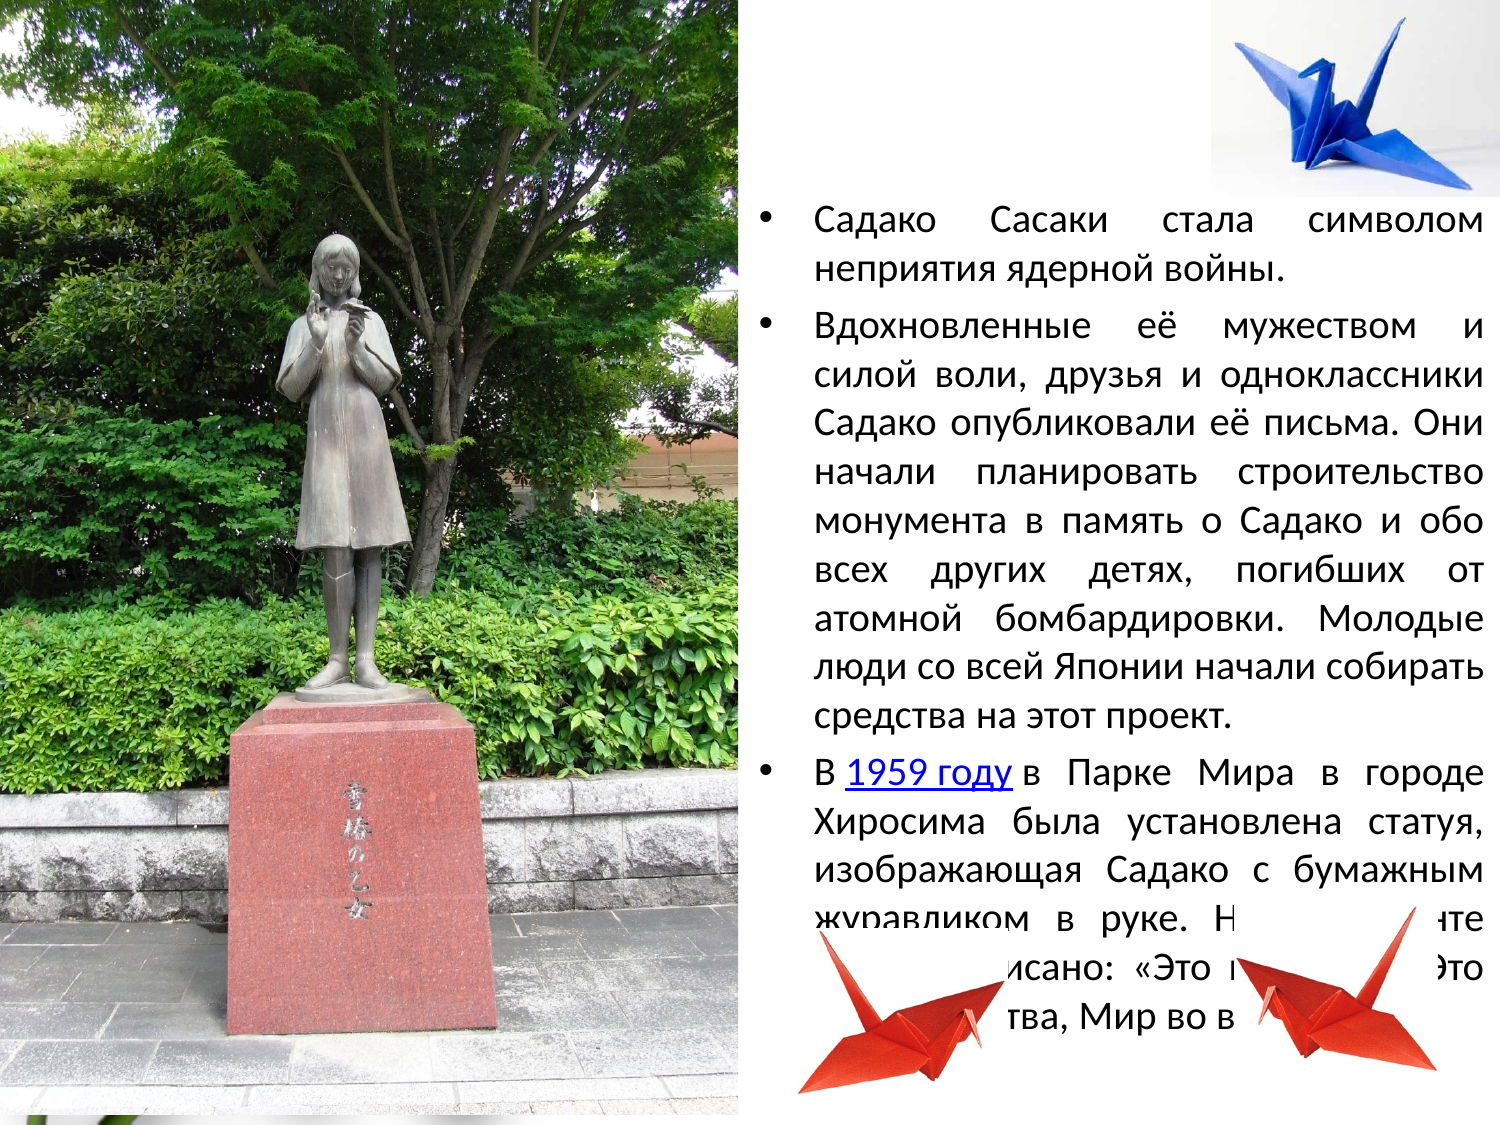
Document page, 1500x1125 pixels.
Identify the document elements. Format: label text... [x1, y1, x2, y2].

list Садако Сасаки стала символом неприятия ядерной войны. Вдохновленные её мужеством и силой воли, друзья и одноклассники Садако опубликовали её письма. Они начали планировать строительство монумента в память о Садако и обо всех других детях, погибших от атомной бомбардировки. Молодые люди со всей Японии начали собирать средства на этот проект. В 1959 году в Парке Мира в городе Хиросима была установлена статуя, изображающая Садако с бумажным журавликом в руке. На постаменте статуи написано: «Это наш крик, Это наша молитва, Мир во всем мире». [744, 184, 1500, 1071]
picture [0, 0, 1500, 1125]
